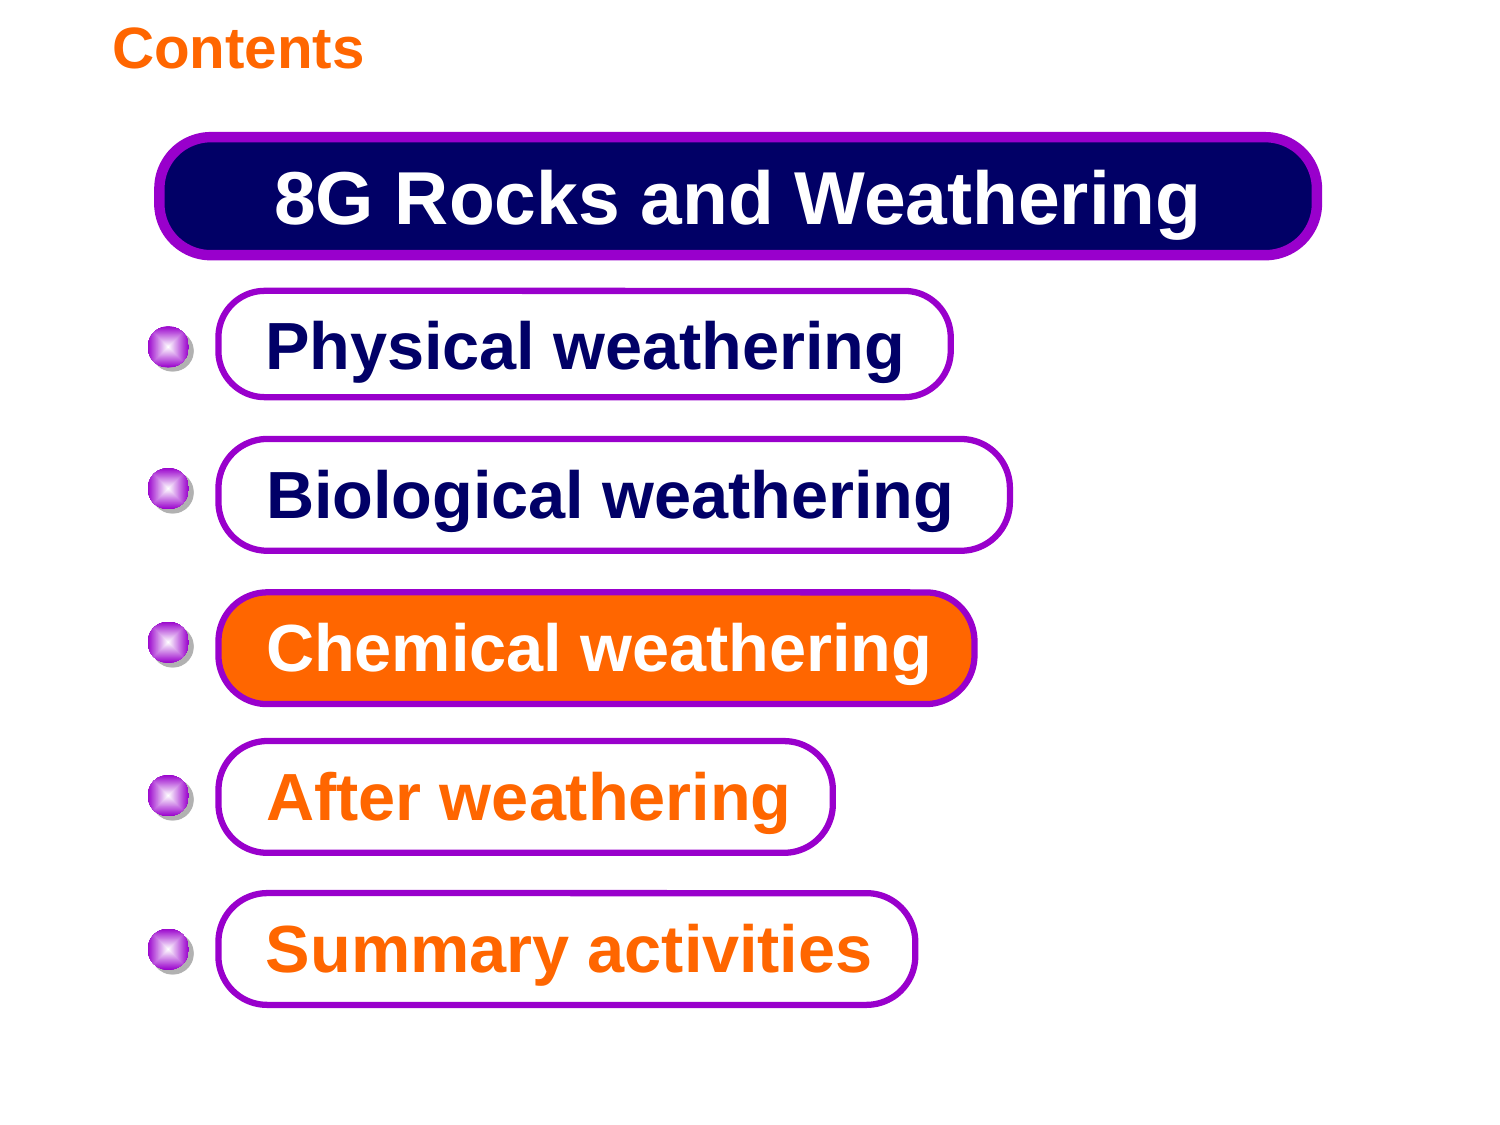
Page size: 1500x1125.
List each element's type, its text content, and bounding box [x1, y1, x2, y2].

text_box Biological weathering [218, 438, 1010, 551]
text_box After weathering [218, 741, 833, 853]
text_box [147, 621, 190, 664]
text_box [147, 774, 190, 817]
text_box Chemical weathering [218, 592, 975, 705]
text_box [147, 928, 190, 971]
title Contents [0, 0, 1069, 91]
text_box 8G Rocks and Weathering [159, 137, 1317, 256]
text_box [147, 467, 190, 510]
text_box Physical weathering [218, 290, 951, 398]
text_box Summary activities [218, 893, 916, 1005]
text_box [147, 326, 190, 368]
